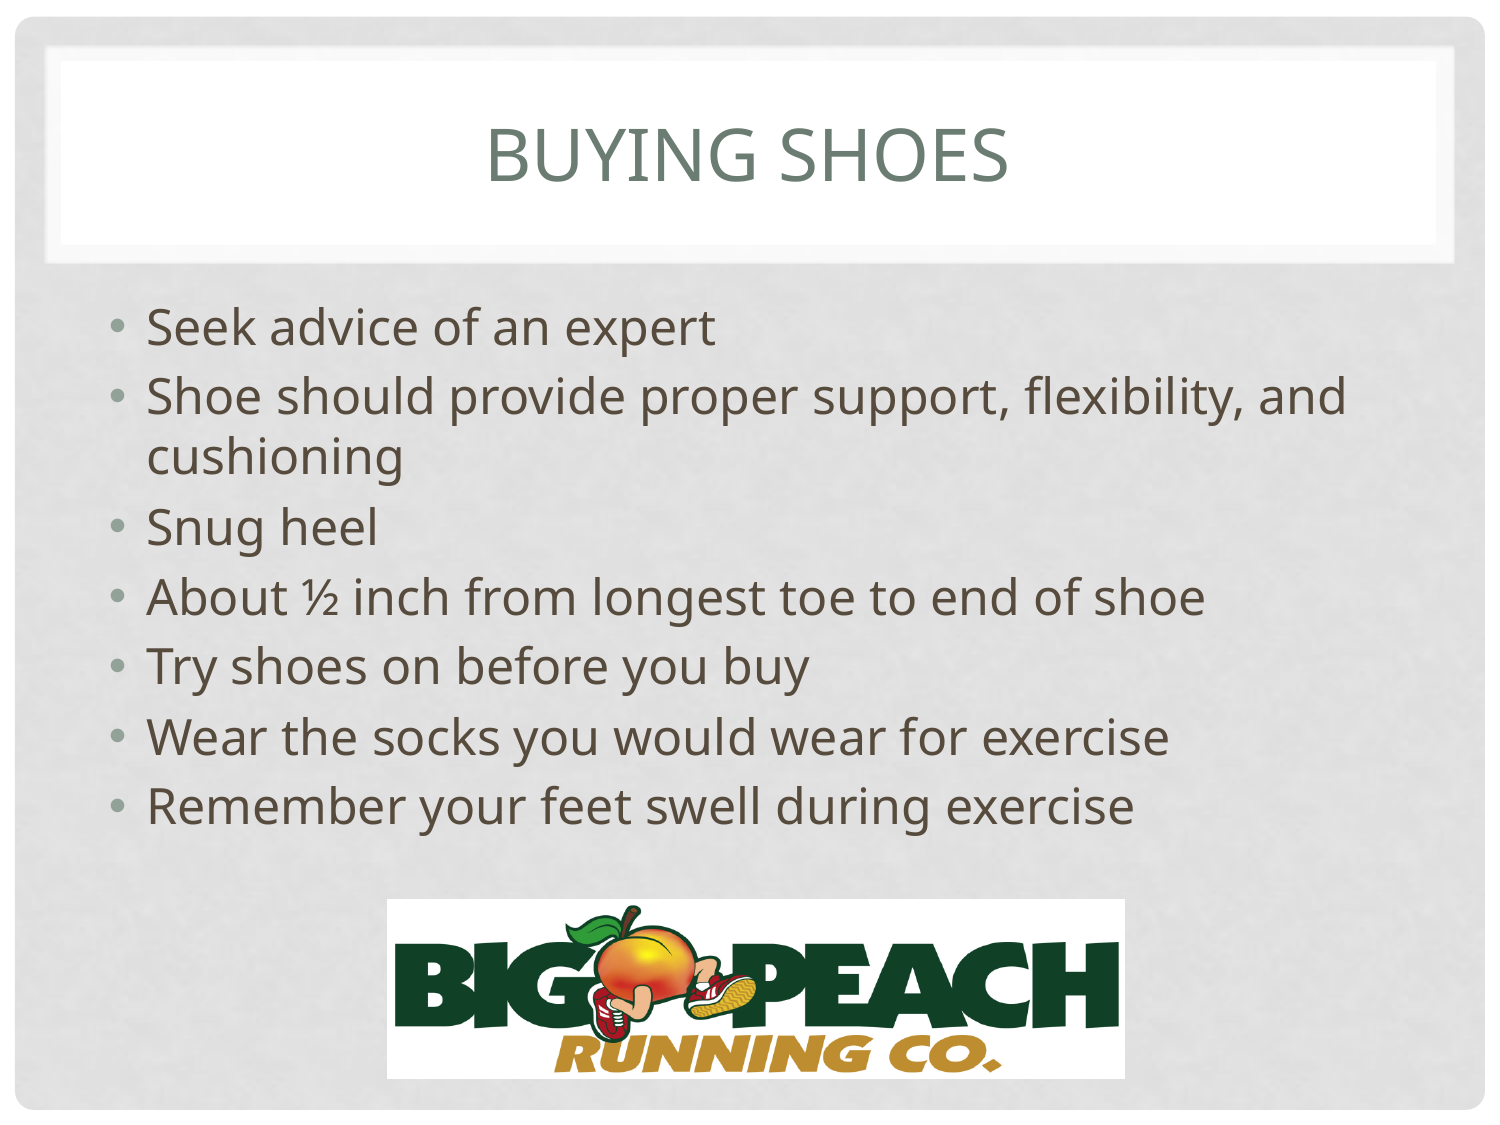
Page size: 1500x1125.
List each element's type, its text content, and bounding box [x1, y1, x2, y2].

title Buying shoes [69, 66, 1425, 238]
list Seek advice of an expert Shoe should provide proper support, flexibility, and cushioning Snug heel About ½ inch from longest toe to end of shoe Try shoes on before you buy Wear the socks you would wear for exercise Remember your feet swell during exercise [75, 287, 1425, 1005]
picture [387, 899, 1126, 1079]
